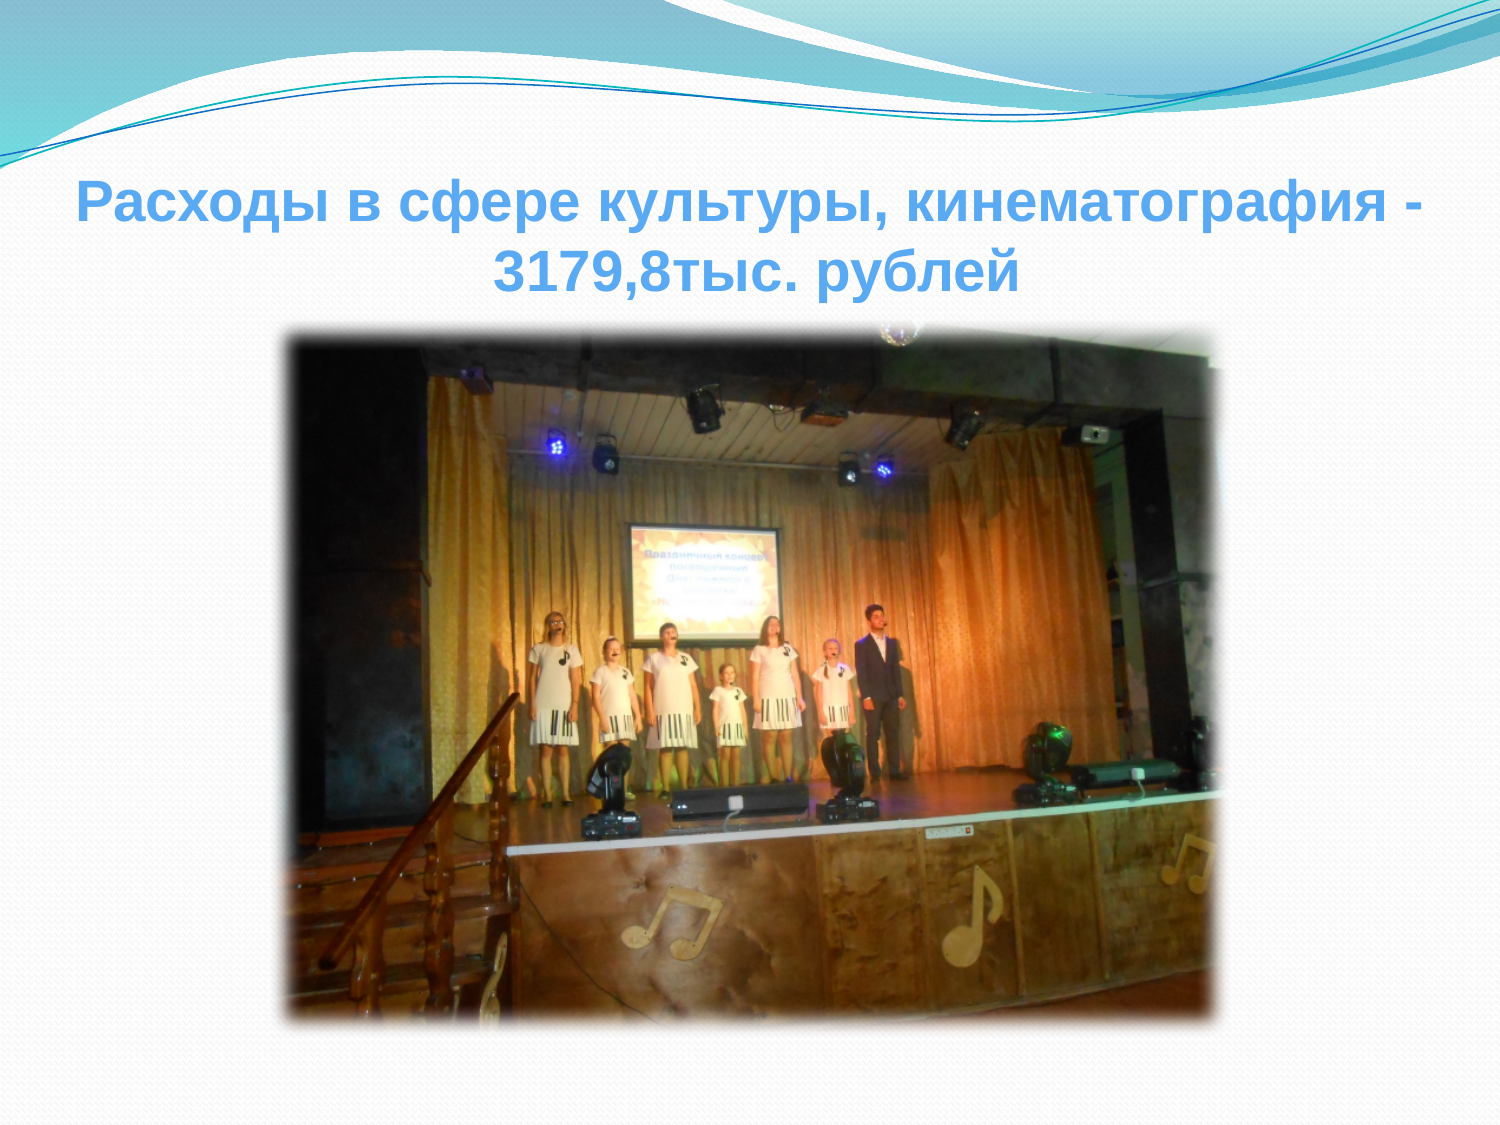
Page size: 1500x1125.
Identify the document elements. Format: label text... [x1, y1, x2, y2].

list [269, 317, 1231, 1038]
title Расходы в сфере культуры, кинематография - 3179,8тыс. рублей [75, 115, 1425, 303]
